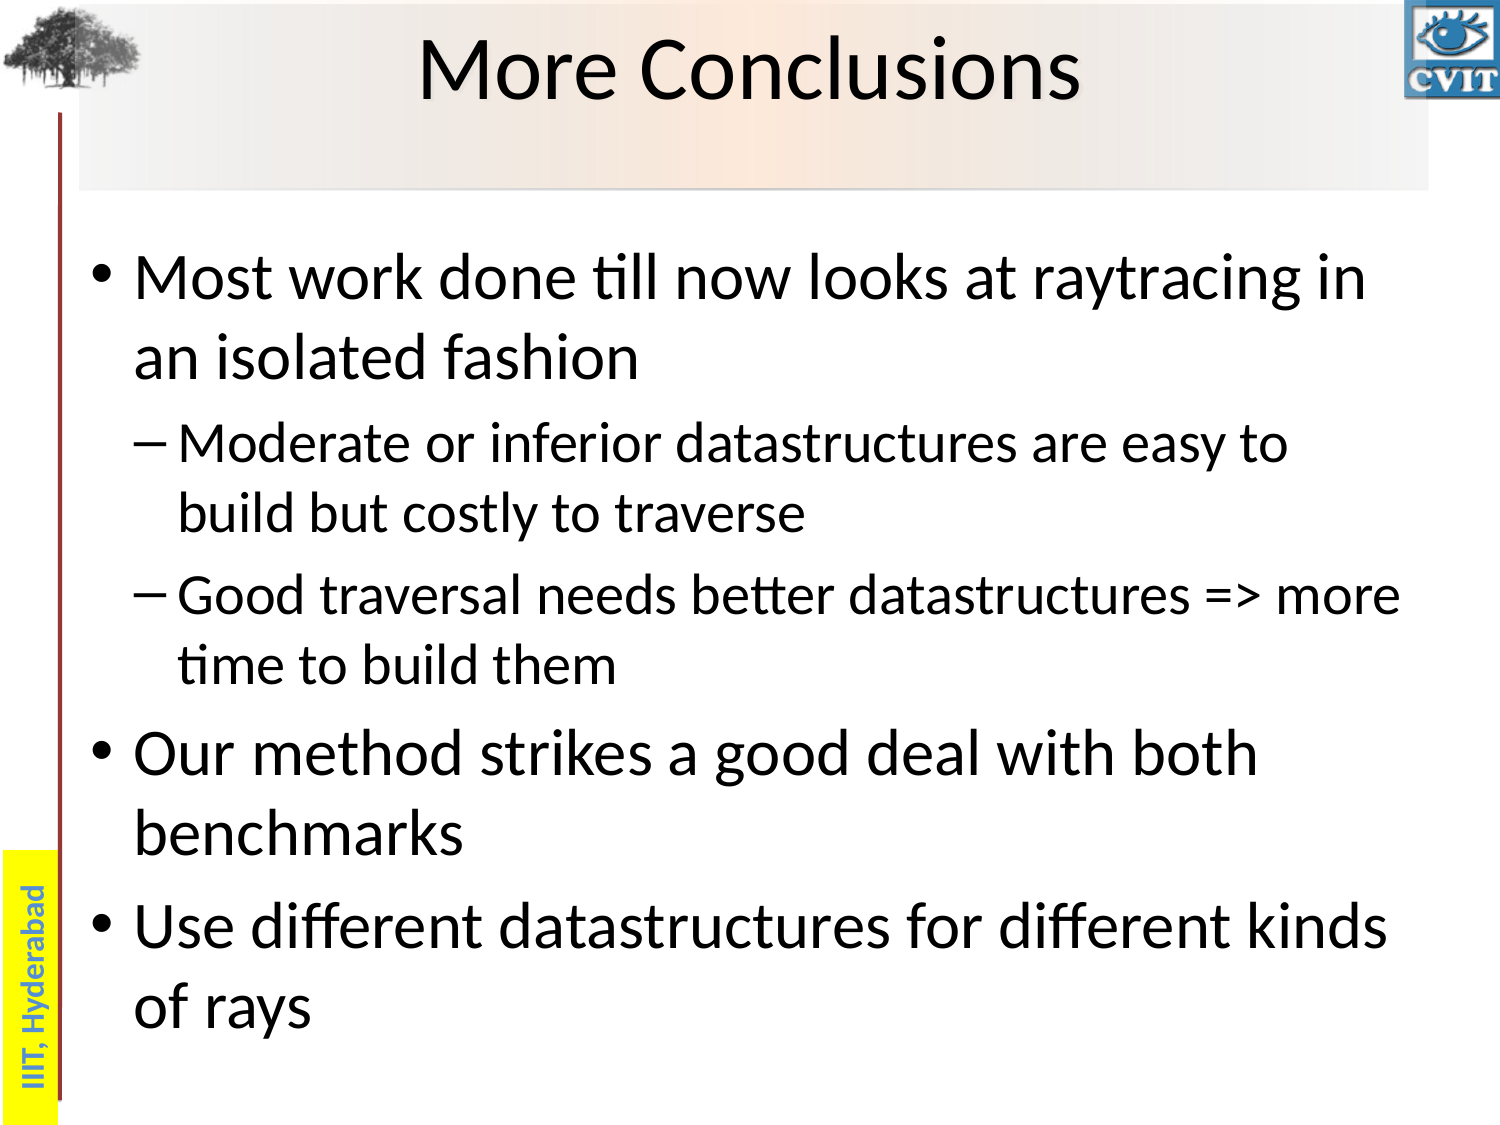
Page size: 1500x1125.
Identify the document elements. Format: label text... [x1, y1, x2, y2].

picture [1426, 0, 1500, 100]
picture [0, 0, 74, 100]
list Most work done till now looks at raytracing in an isolated fashion Moderate or inferior datastructures are easy to build but costly to traverse Good traversal needs better datastructures => more time to build them Our method strikes a good deal with both benchmarks Use different datastructures for different kinds of rays [74, 224, 1426, 1006]
title More Conclusions [74, 0, 1426, 188]
